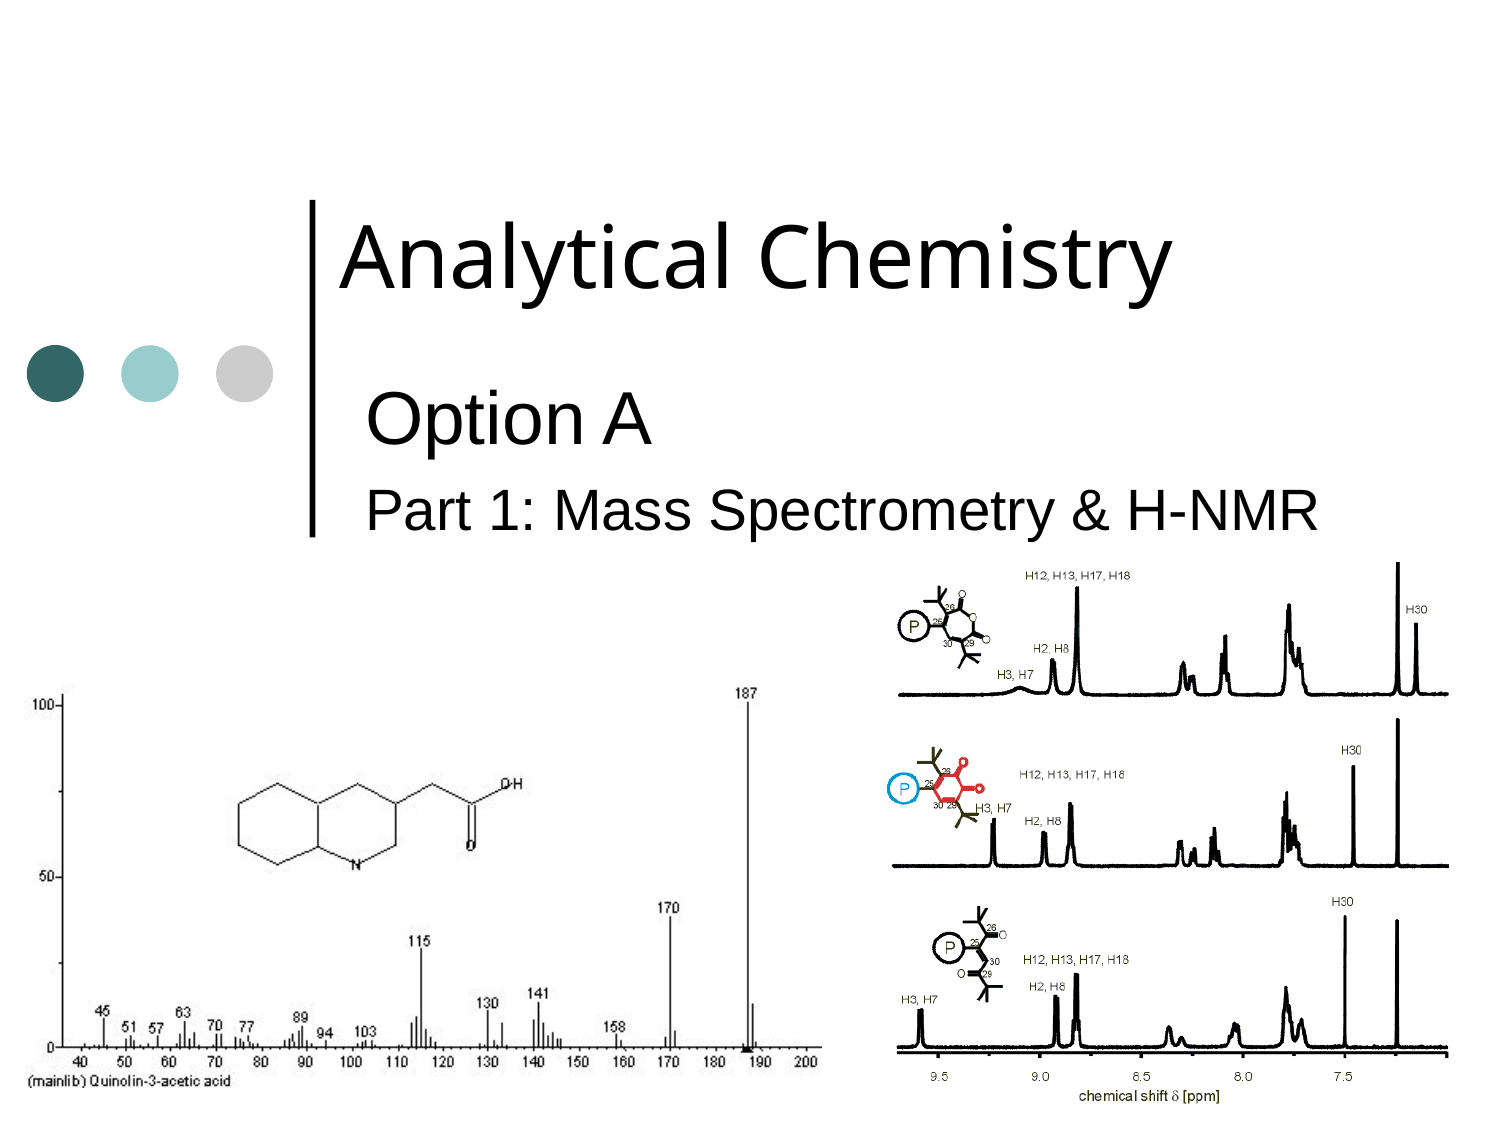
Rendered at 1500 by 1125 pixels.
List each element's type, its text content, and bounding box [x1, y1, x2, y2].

picture [891, 776, 916, 802]
picture [887, 562, 1449, 1104]
title Analytical Chemistry [324, 162, 1375, 450]
picture [24, 683, 822, 1088]
subtitle Option A Part 1: Mass Spectrometry & H-NMR [350, 362, 1413, 688]
